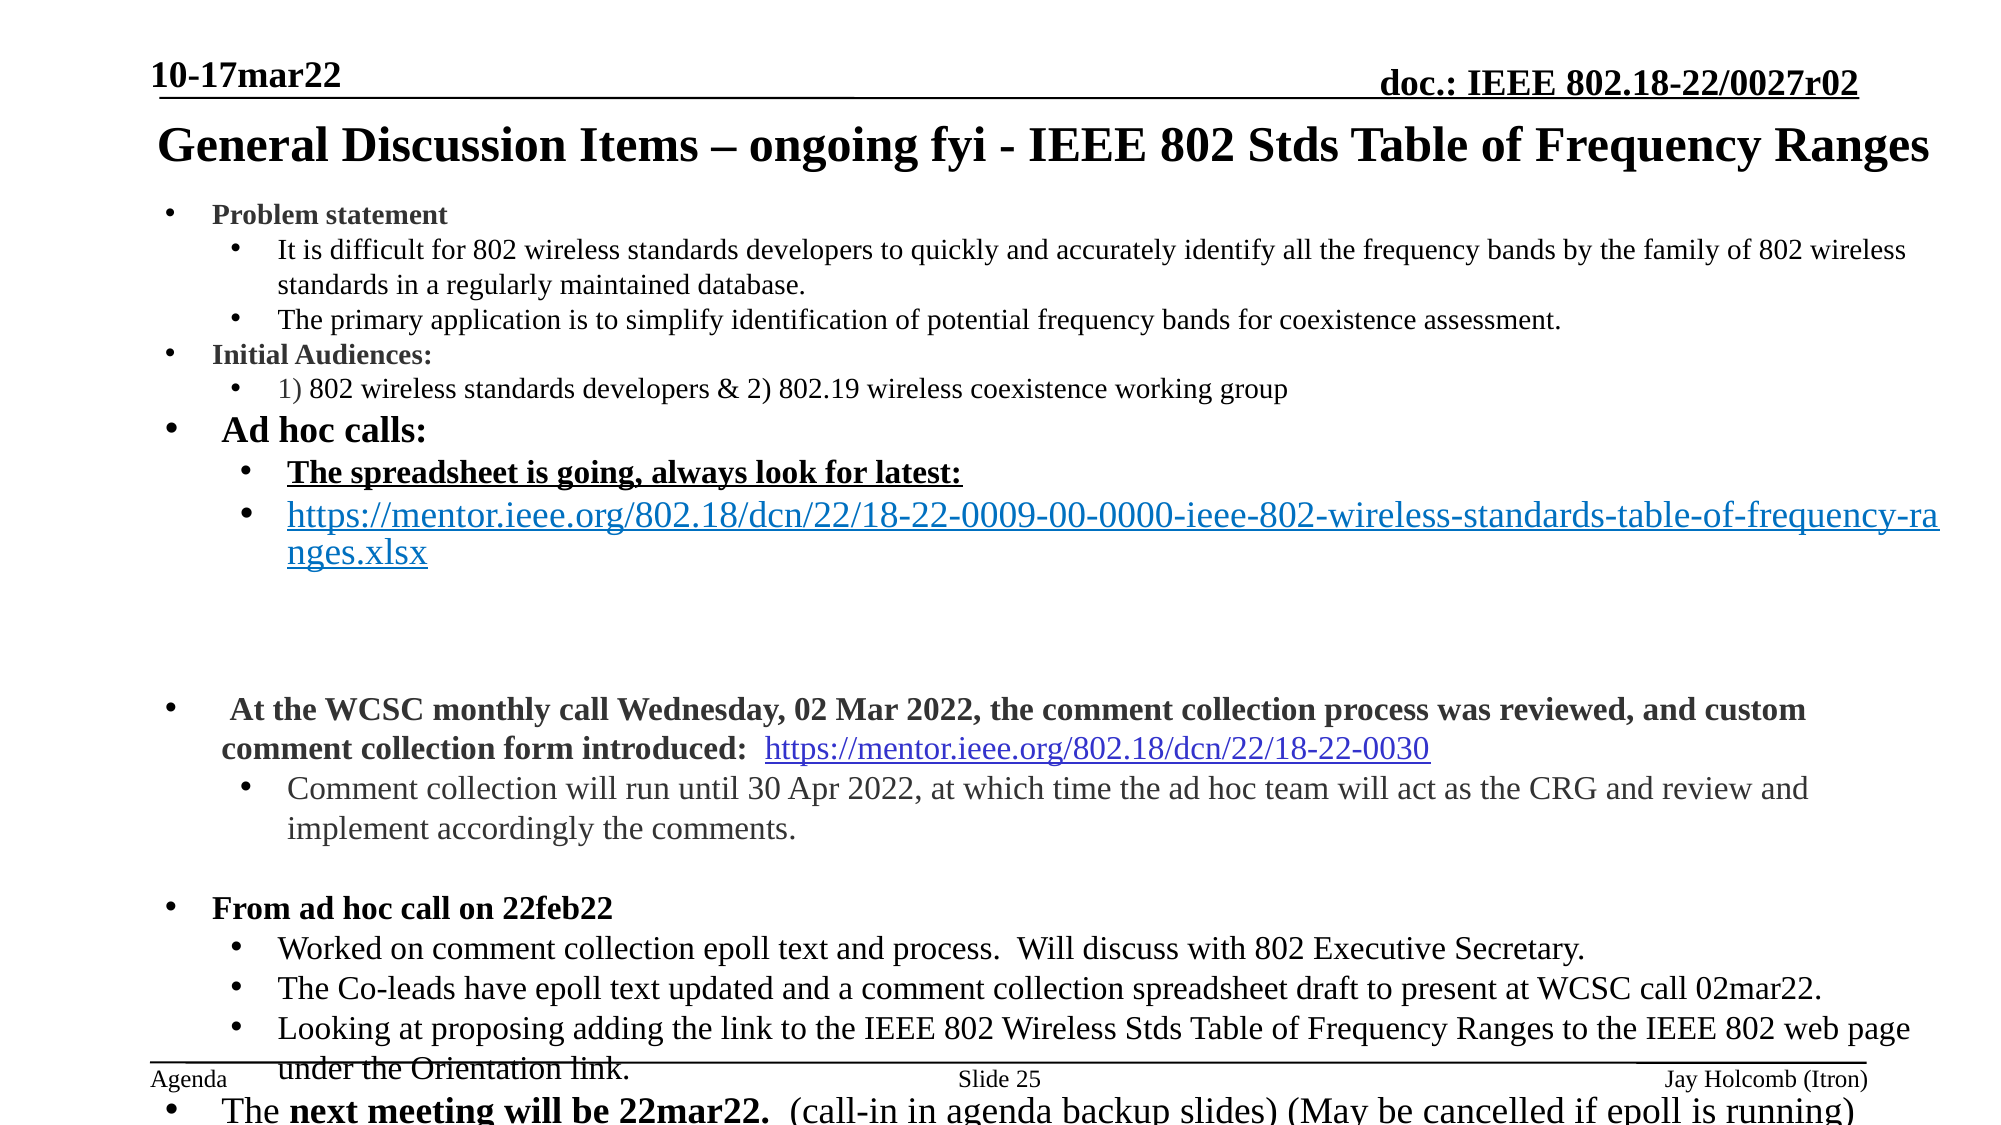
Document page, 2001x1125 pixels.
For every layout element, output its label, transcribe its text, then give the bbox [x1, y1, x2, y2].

slide_number Slide 25 [933, 1061, 1067, 1123]
footer Jay Holcomb (Itron) [1171, 1061, 1869, 1093]
list Problem statement It is difficult for 802 wireless standards developers to quickly and accurately identify all the frequency bands by the family of 802 wireless standards in a regularly maintained database. The primary application is to simplify identification of potential frequency bands for coexistence assessment. Initial Audiences: 1) 802 wireless standards developers & 2) 802.19 wireless coexistence working group Ad hoc calls: The spreadsheet is going, always look for latest: https://mentor.ieee.org/802.18/dcn/22/18-22-0009-00-0000-ieee-802-wireless-standards-table-of-frequency-ranges.xlsx At the WCSC monthly call Wednesday, 02 Mar 2022, the comment collection process was reviewed, and custom comment collection form introduced: https://mentor.ieee.org/802.18/dcn/22/18-22-0030 Comment collection will run until 30 Apr 2022, at which time the ad hoc team will act as the CRG and review and implement accordingly the comments. From ad hoc call on 22feb22 Worked on comment collection epoll text and process. Will discuss with 802 Executive Secretary. The Co-leads have epoll text updated and a comment collection spreadsheet draft to present at WCSC call 02mar22. Looking at proposing adding the link to the IEEE 802 Wireless Stds Table of Frequency Ranges to the IEEE 802 web page under the Orientation link. The next meeting will be 22mar22. (call-in in agenda backup slides) (May be cancelled if epoll is running) [149, 162, 1963, 1046]
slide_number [149, 49, 651, 95]
title General Discussion Items – ongoing fyi - IEEE 802 Stds Table of Frequency Ranges [137, 103, 1951, 180]
